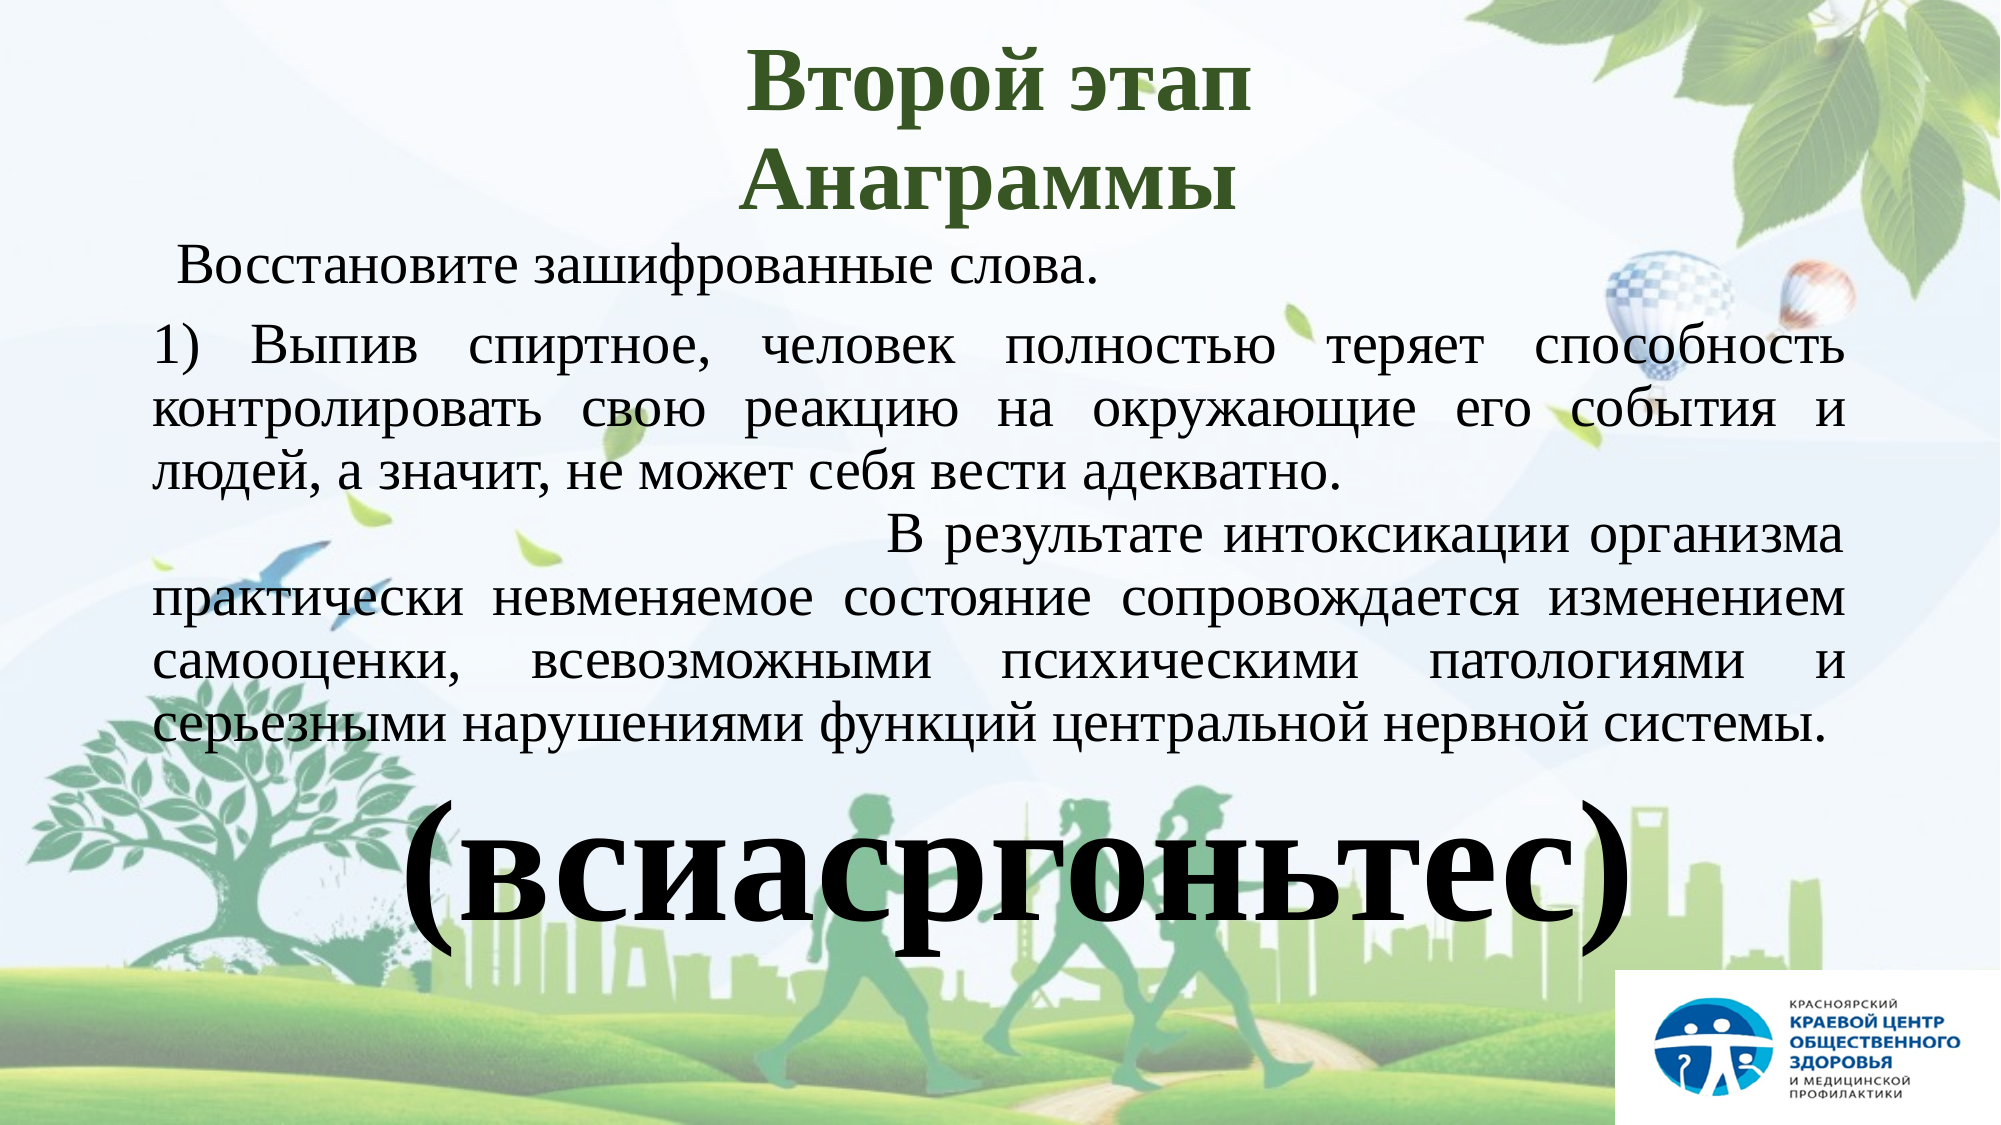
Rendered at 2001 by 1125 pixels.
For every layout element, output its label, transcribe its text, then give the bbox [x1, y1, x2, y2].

list Восстановите зашифрованные слова. 1) Выпив спиртное, человек полностью теряет способность контролировать свою реакцию на окружающие его события и людей, а значит, не может себя вести адекватно. В результате интоксикации организма практически невменяемое состояние сопровождается изменением самооценки, всевозможными психическими патологиями и серьезными нарушениями функций центральной нервной системы. (всиасргоньтес) [137, 225, 1863, 1014]
title Второй этап Анаграммы [137, 12, 1863, 225]
picture [1615, 970, 2000, 1125]
